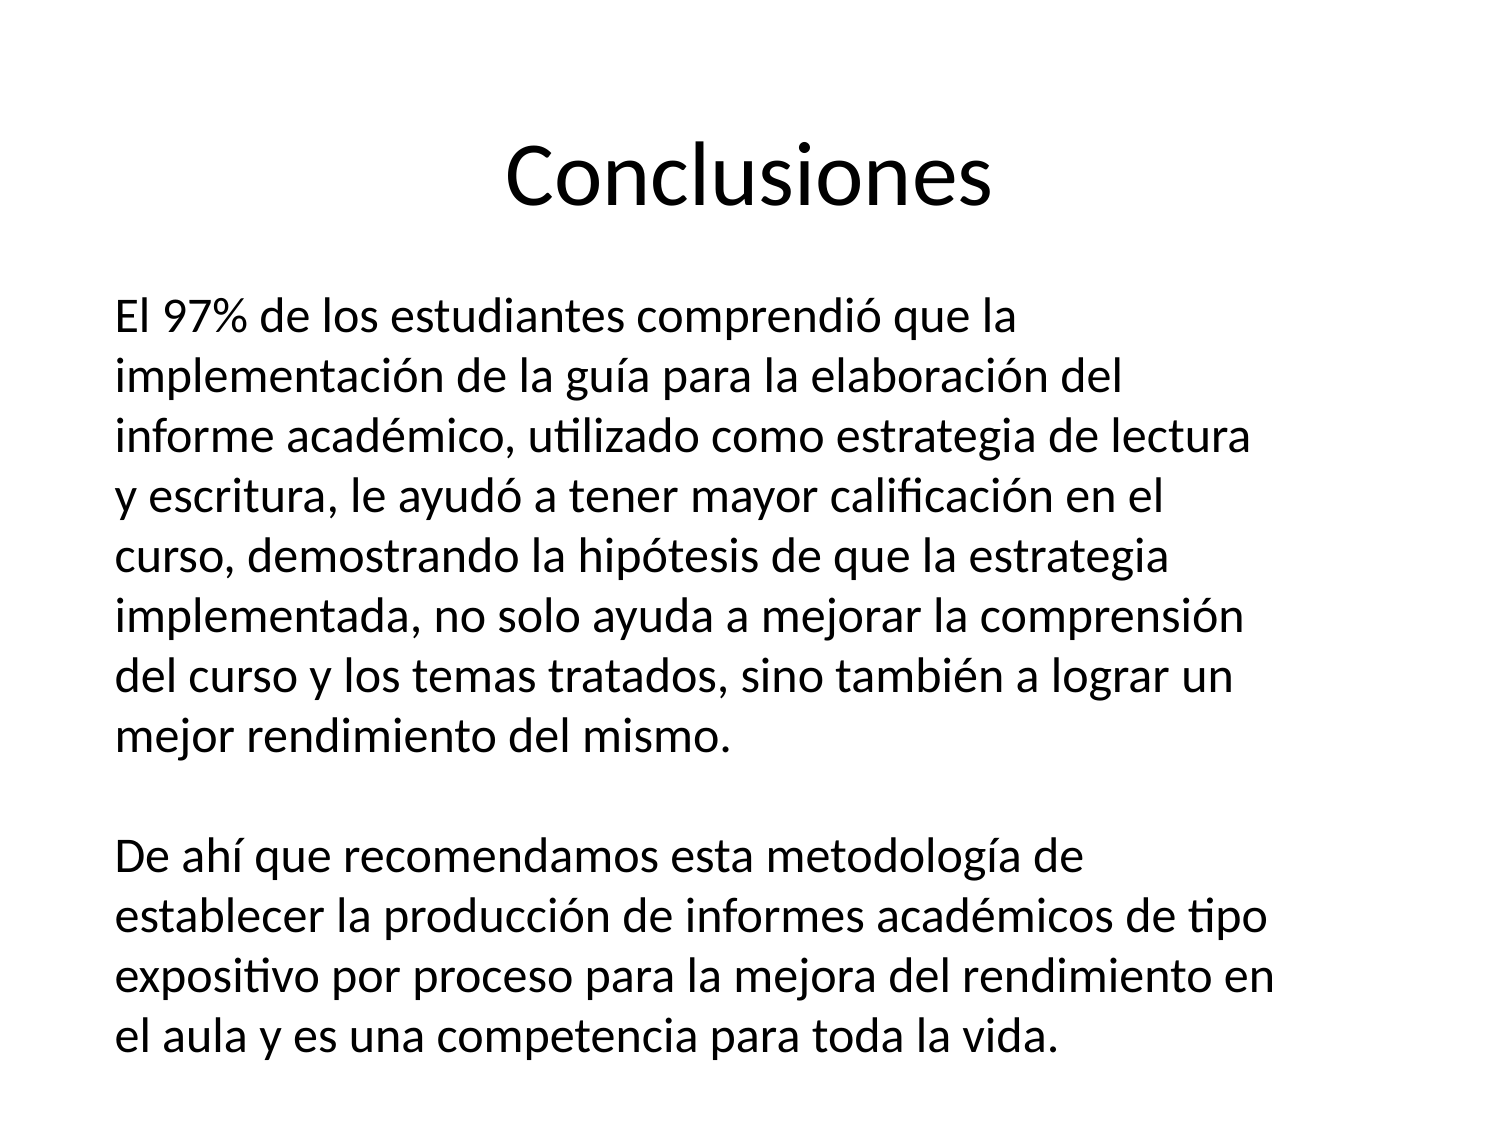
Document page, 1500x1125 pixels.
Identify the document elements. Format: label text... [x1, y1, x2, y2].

text_box El 97% de los estudiantes comprendió que la implementación de la guía para la elaboración del informe académico, utilizado como estrategia de lectura y escritura, le ayudó a tener mayor calificación en el curso, demostrando la hipótesis de que la estrategia implementada, no solo ayuda a mejorar la comprensión del curso y los temas tratados, sino también a lograr un mejor rendimiento del mismo. De ahí que recomendamos esta metodología de establecer la producción de informes académicos de tipo expositivo por proceso para la mejora del rendimiento en el aula y es una competencia para toda la vida. [99, 274, 1300, 1070]
title Conclusiones [75, 75, 1425, 263]
